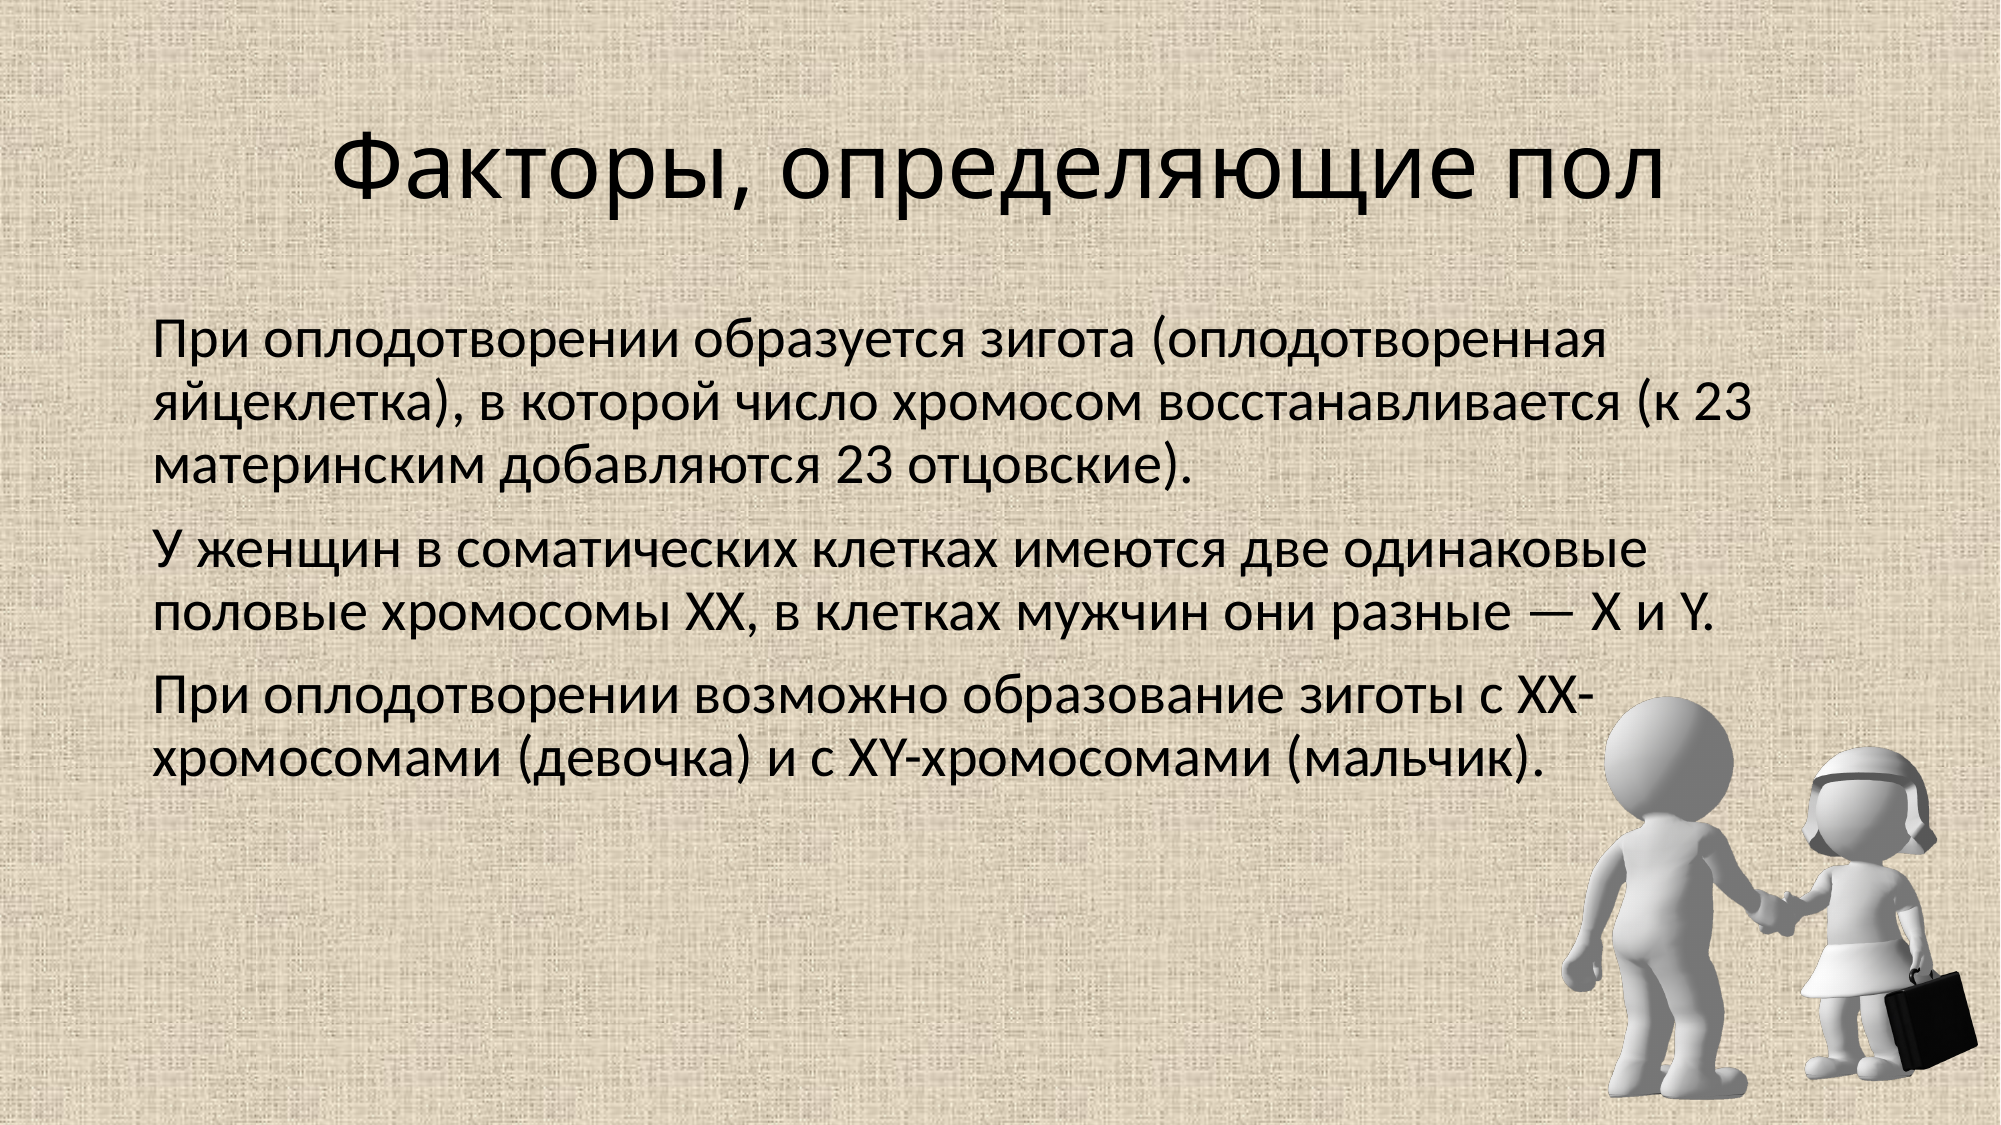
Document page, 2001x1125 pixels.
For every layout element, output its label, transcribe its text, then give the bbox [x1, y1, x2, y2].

list При оплодотворении образуется зигота (оплодотворенная яйцеклетка), в которой число хромосом восстанавливается (к 23 материнским добавляются 23 отцовские). У женщин в соматических клетках имеются две одинаковые половые хромосомы XX, в клетках мужчин они разные — X и Y. При оплодотворении возможно образование зиготы с ХХ-хромосомами (девочка) и с XY-хромосомами (мальчик). [137, 299, 1863, 1014]
title Факторы, определяющие пол [137, 59, 1863, 278]
picture [0, 0, 2001, 1125]
